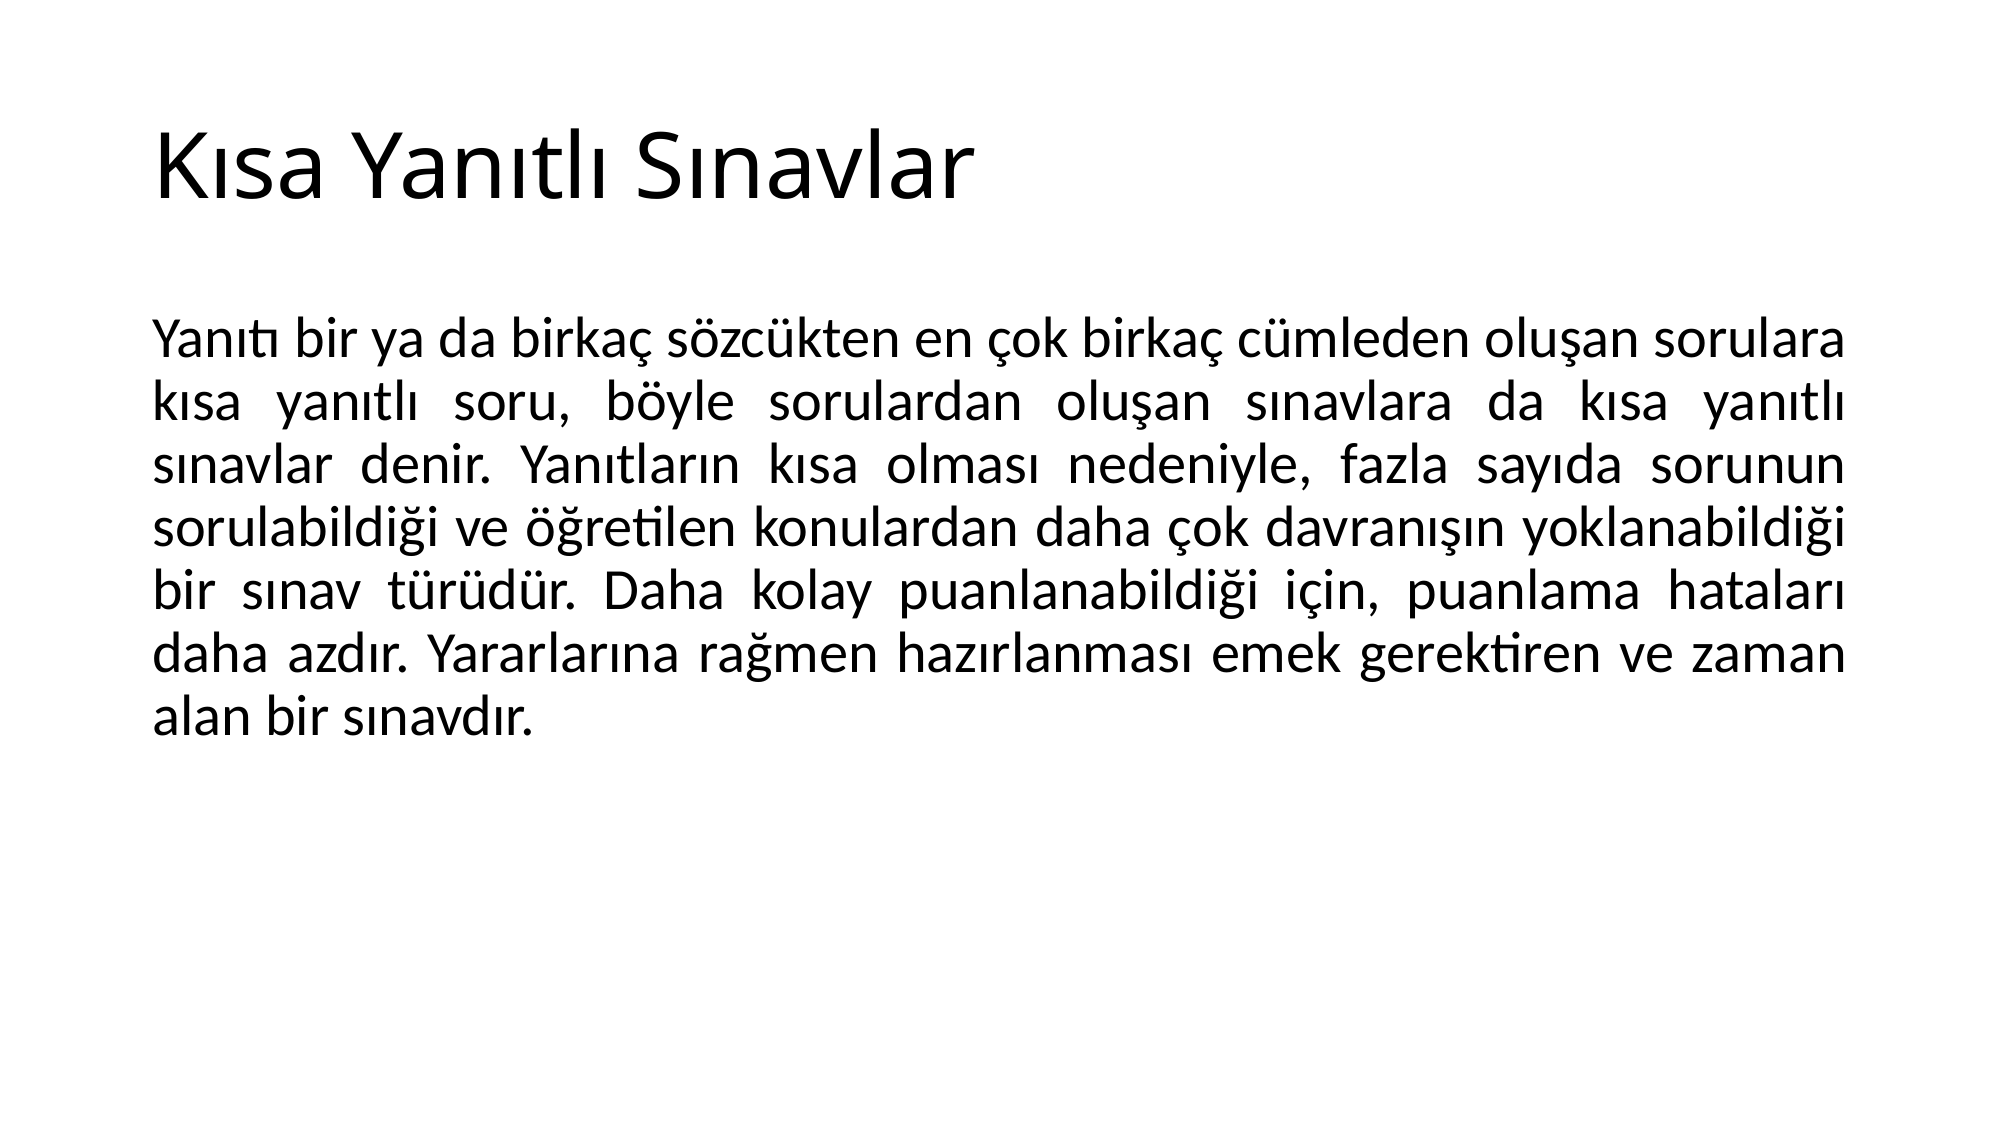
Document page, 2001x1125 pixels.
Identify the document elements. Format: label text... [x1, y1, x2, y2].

list Yanıtı bir ya da birkaç sözcükten en çok birkaç cümleden oluşan sorulara kısa yanıtlı soru, böyle sorulardan oluşan sınavlara da kısa yanıtlı sınavlar denir. Yanıtların kısa olması nedeniyle, fazla sayıda sorunun sorulabildiği ve öğretilen konulardan daha çok davranışın yoklanabildiği bir sınav türüdür. Daha kolay puanlanabildiği için, puanlama hataları daha azdır. Yararlarına rağmen hazırlanması emek gerektiren ve zaman alan bir sınavdır. [137, 299, 1863, 1014]
title Kısa Yanıtlı Sınavlar [137, 59, 1863, 278]
